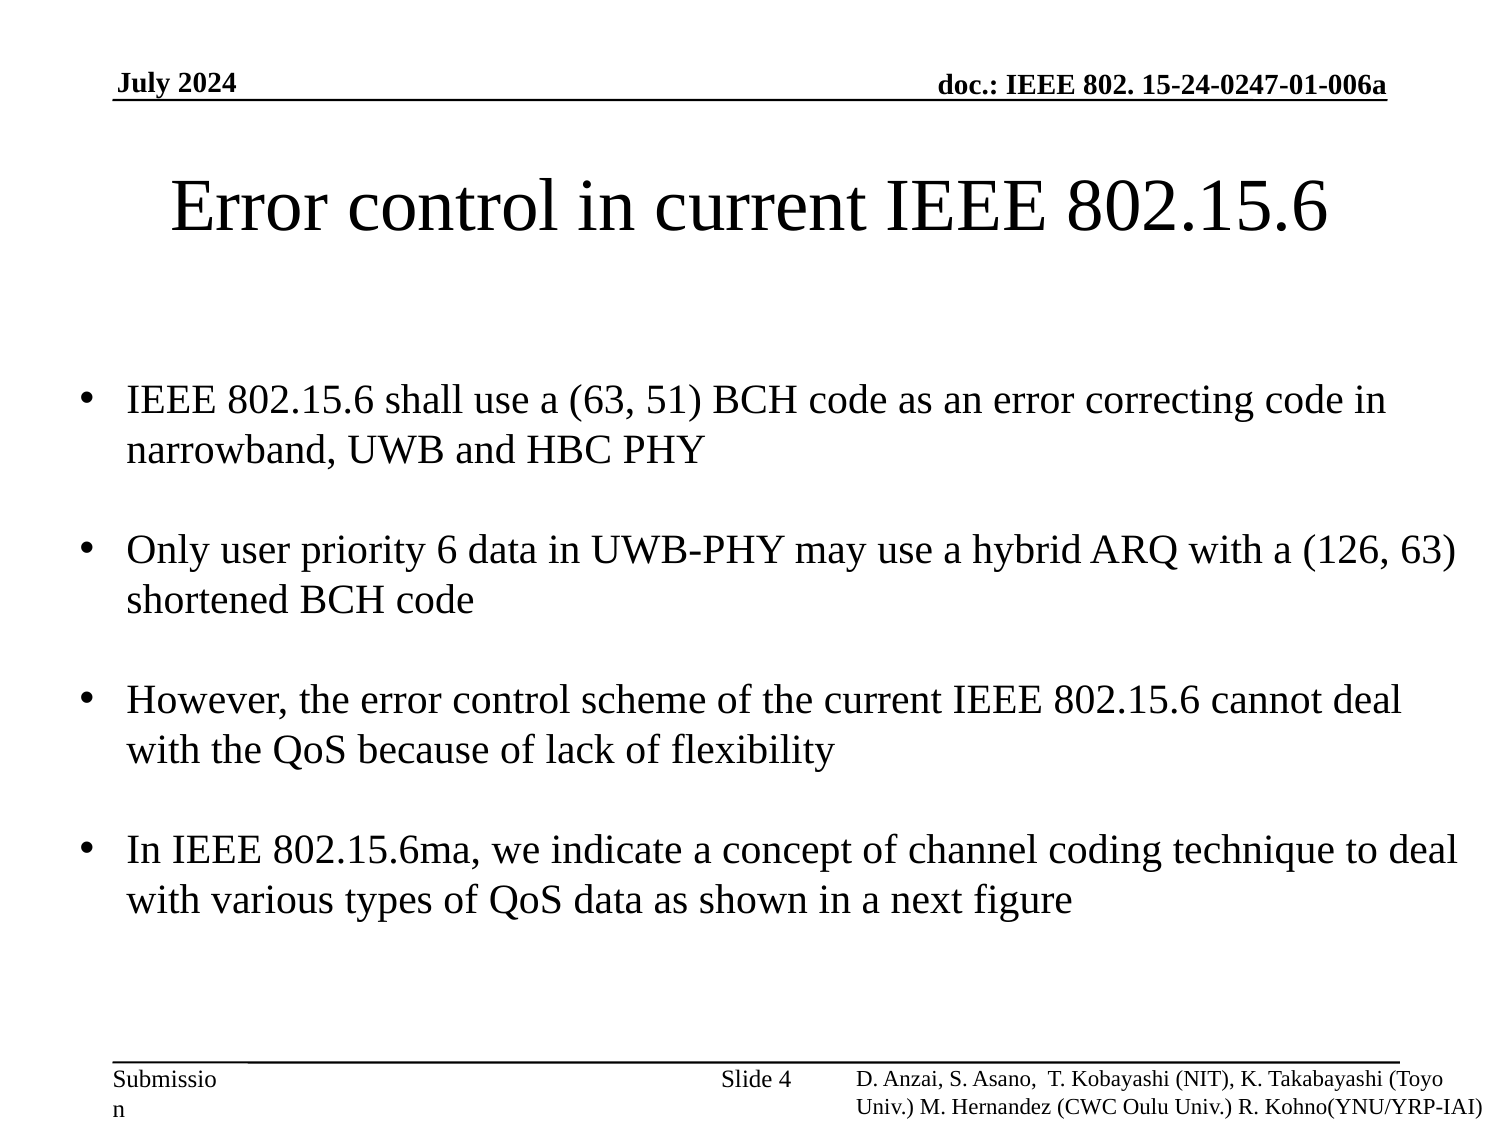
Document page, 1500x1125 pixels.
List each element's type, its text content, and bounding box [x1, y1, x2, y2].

title Error control in current IEEE 802.15.6 [112, 112, 1388, 288]
slide_number Slide 4 [720, 1062, 792, 1093]
text_box IEEE 802.15.6 shall use a (63, 51) BCH code as an error correcting code in narrowband, UWB and HBC PHY Only user priority 6 data in UWB-PHY may use a hybrid ARQ with a (126, 63) shortened BCH code However, the error control scheme of the current IEEE 802.15.6 cannot deal with the QoS because of lack of flexibility In IEEE 802.15.6ma, we indicate a concept of channel coding technique to deal with various types of QoS data as shown in a next figure [64, 364, 1491, 980]
